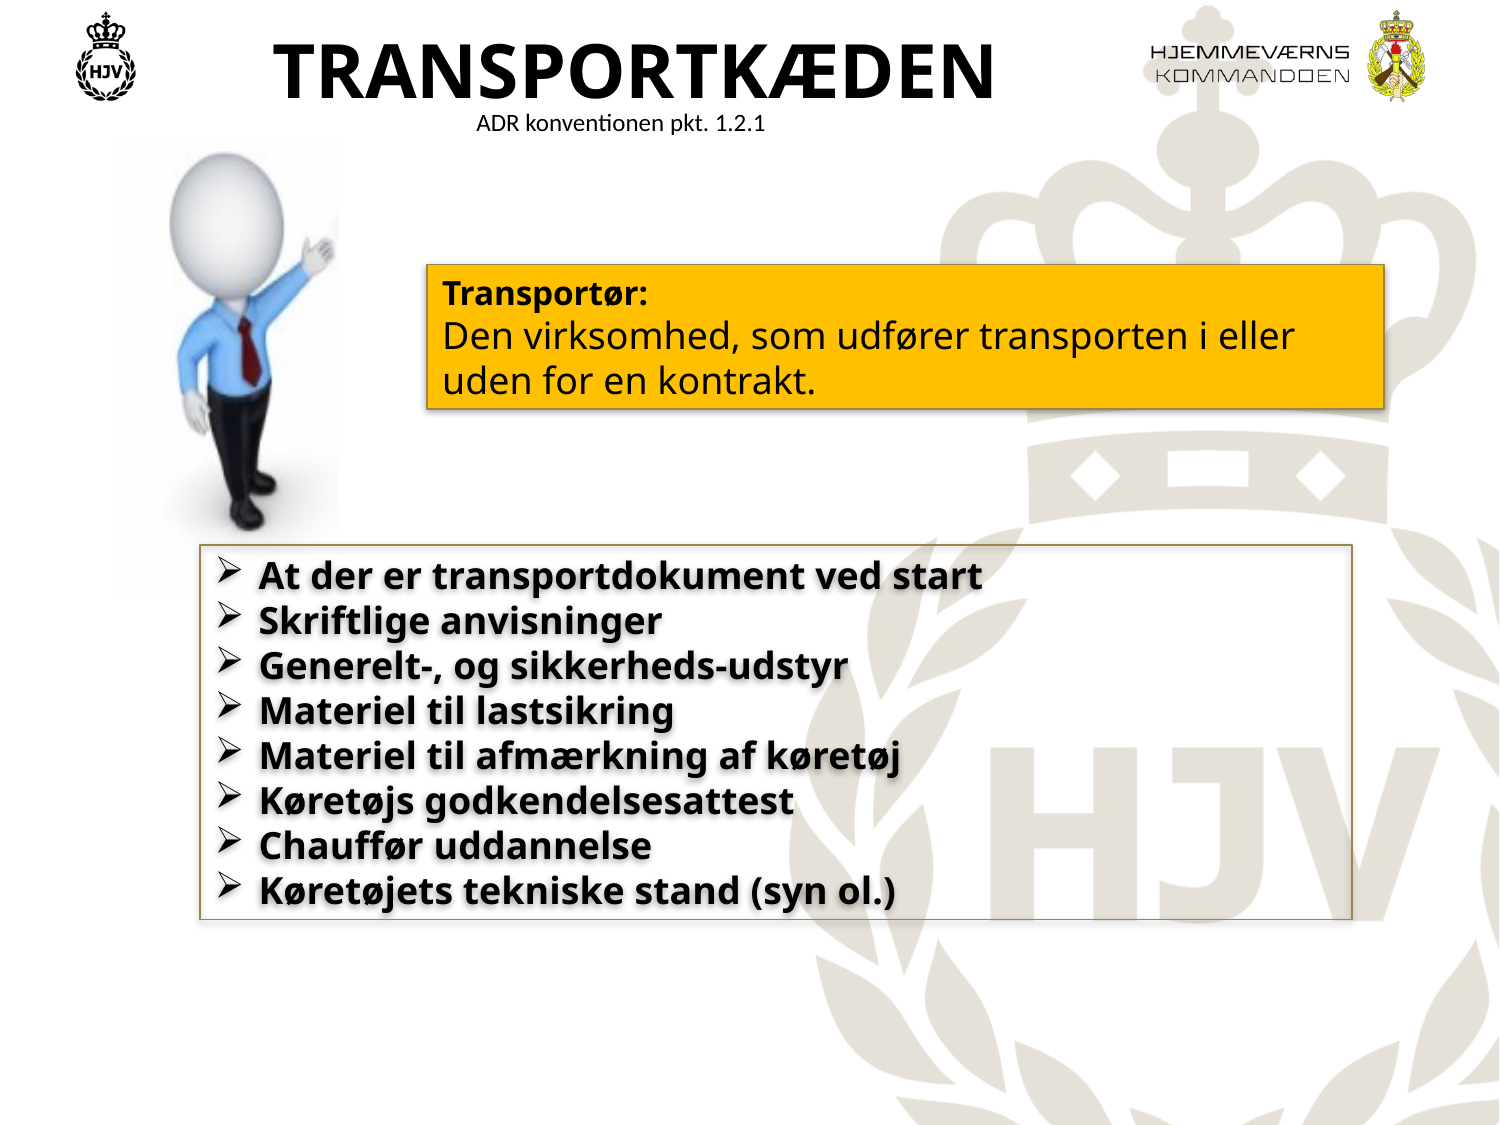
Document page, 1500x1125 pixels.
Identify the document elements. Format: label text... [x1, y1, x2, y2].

picture [672, 0, 1500, 1125]
text_box At der er transportdokument ved start Skriftlige anvisninger Generelt-, og sikkerheds-udstyr Materiel til lastsikring Materiel til afmærkning af køretøj Køretøjs godkendelsesattest Chauffør uddannelse Køretøjets tekniske stand (syn ol.) [199, 544, 1353, 920]
picture [115, 138, 340, 601]
picture [75, 11, 136, 15]
text_box ADR konventionen pkt. 1.2.1 [461, 99, 781, 145]
text_box Transportør: Den virksomhed, som udfører transporten i eller uden for en kontrakt. [426, 264, 1385, 410]
title Transportkæden [0, 15, 1352, 123]
